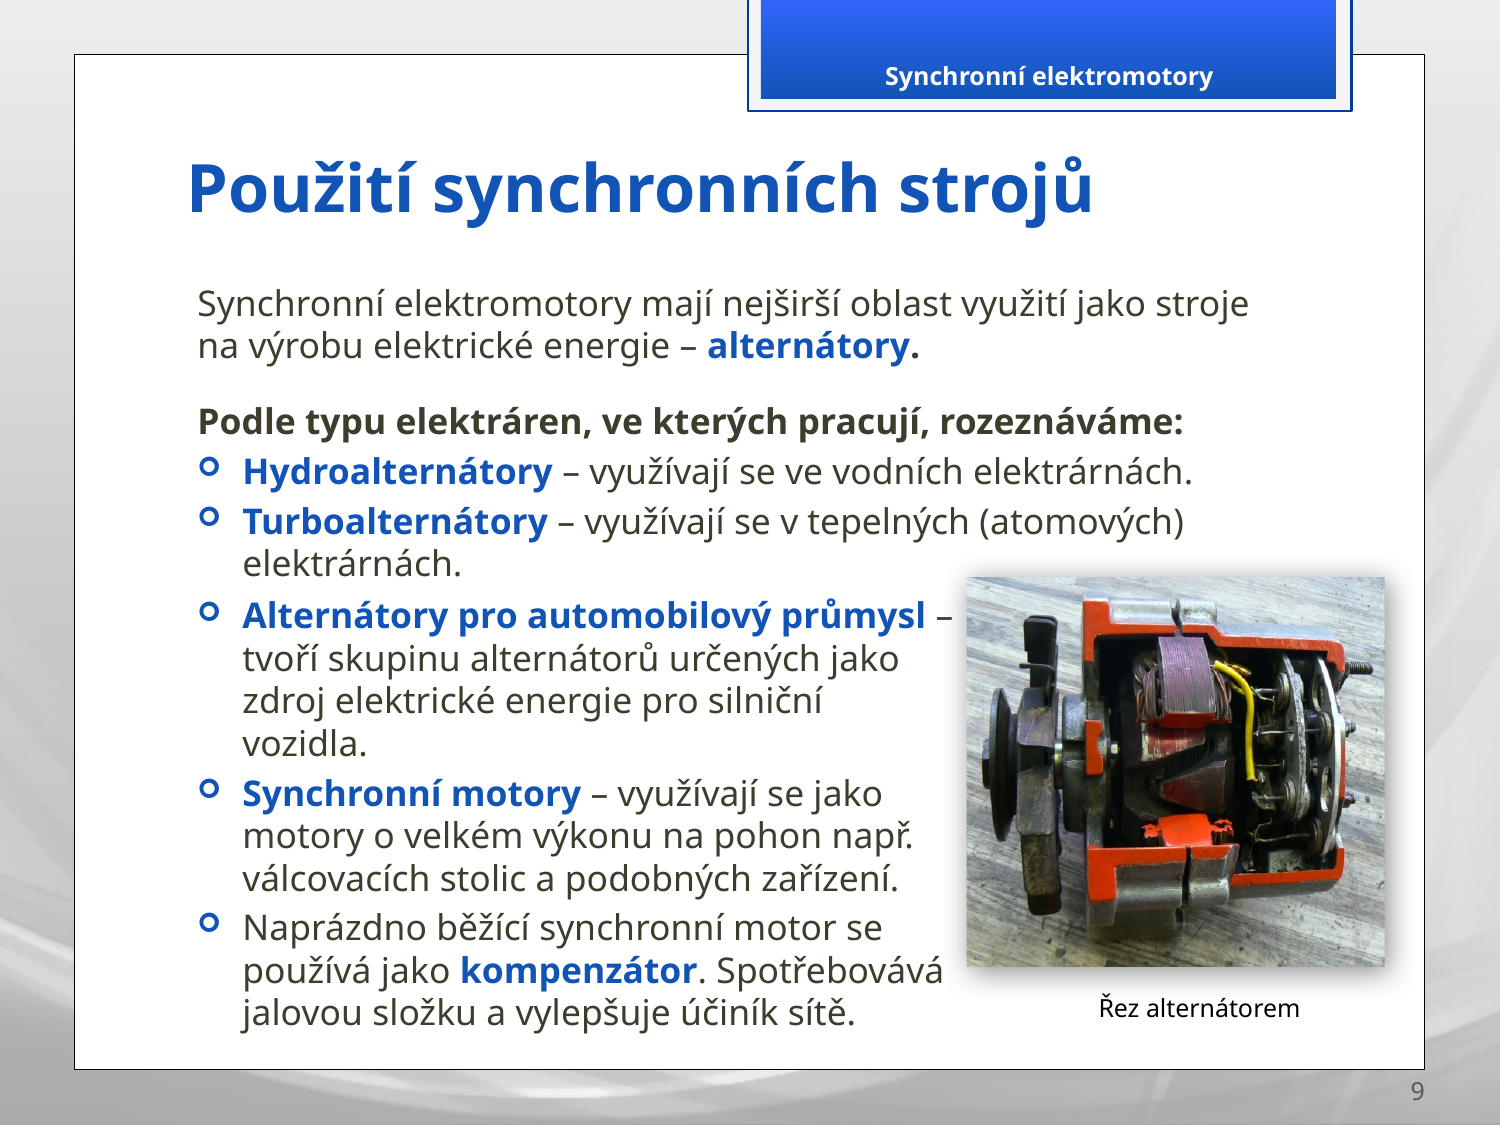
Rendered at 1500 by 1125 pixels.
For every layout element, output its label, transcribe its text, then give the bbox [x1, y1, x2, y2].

text_box [715, 455, 1385, 585]
title Použití synchronních strojů [171, 138, 1324, 244]
picture [0, 153, 1500, 1123]
text_box Řez alternátorem [1042, 985, 1357, 1031]
list Synchronní elektromotory [762, 0, 1337, 98]
picture [966, 577, 1385, 967]
list Synchronní elektromotory mají nejširší oblast využití jako stroje na výrobu elektrické energie – alternátory. Podle typu elektráren, ve kterých pracují, rozeznáváme: Hydroalternátory – využívají se ve vodních elektrárnách. Turboalternátory – využívají se v tepelných (atomových) elektrárnách. [171, 273, 1324, 585]
text_box Alternátory pro automobilový průmysl – tvoří skupinu alternátorů určených jako zdroj elektrické energie pro silniční vozidla. Synchronní motory – využívají se jako motory o velkém výkonu na pohon např. válcovacích stolic a podobných zařízení. Naprázdno běžící synchronní motor se používá jako kompenzátor. Spotřebovává jalovou složku a vylepšuje účiník sítě. [171, 585, 970, 1053]
